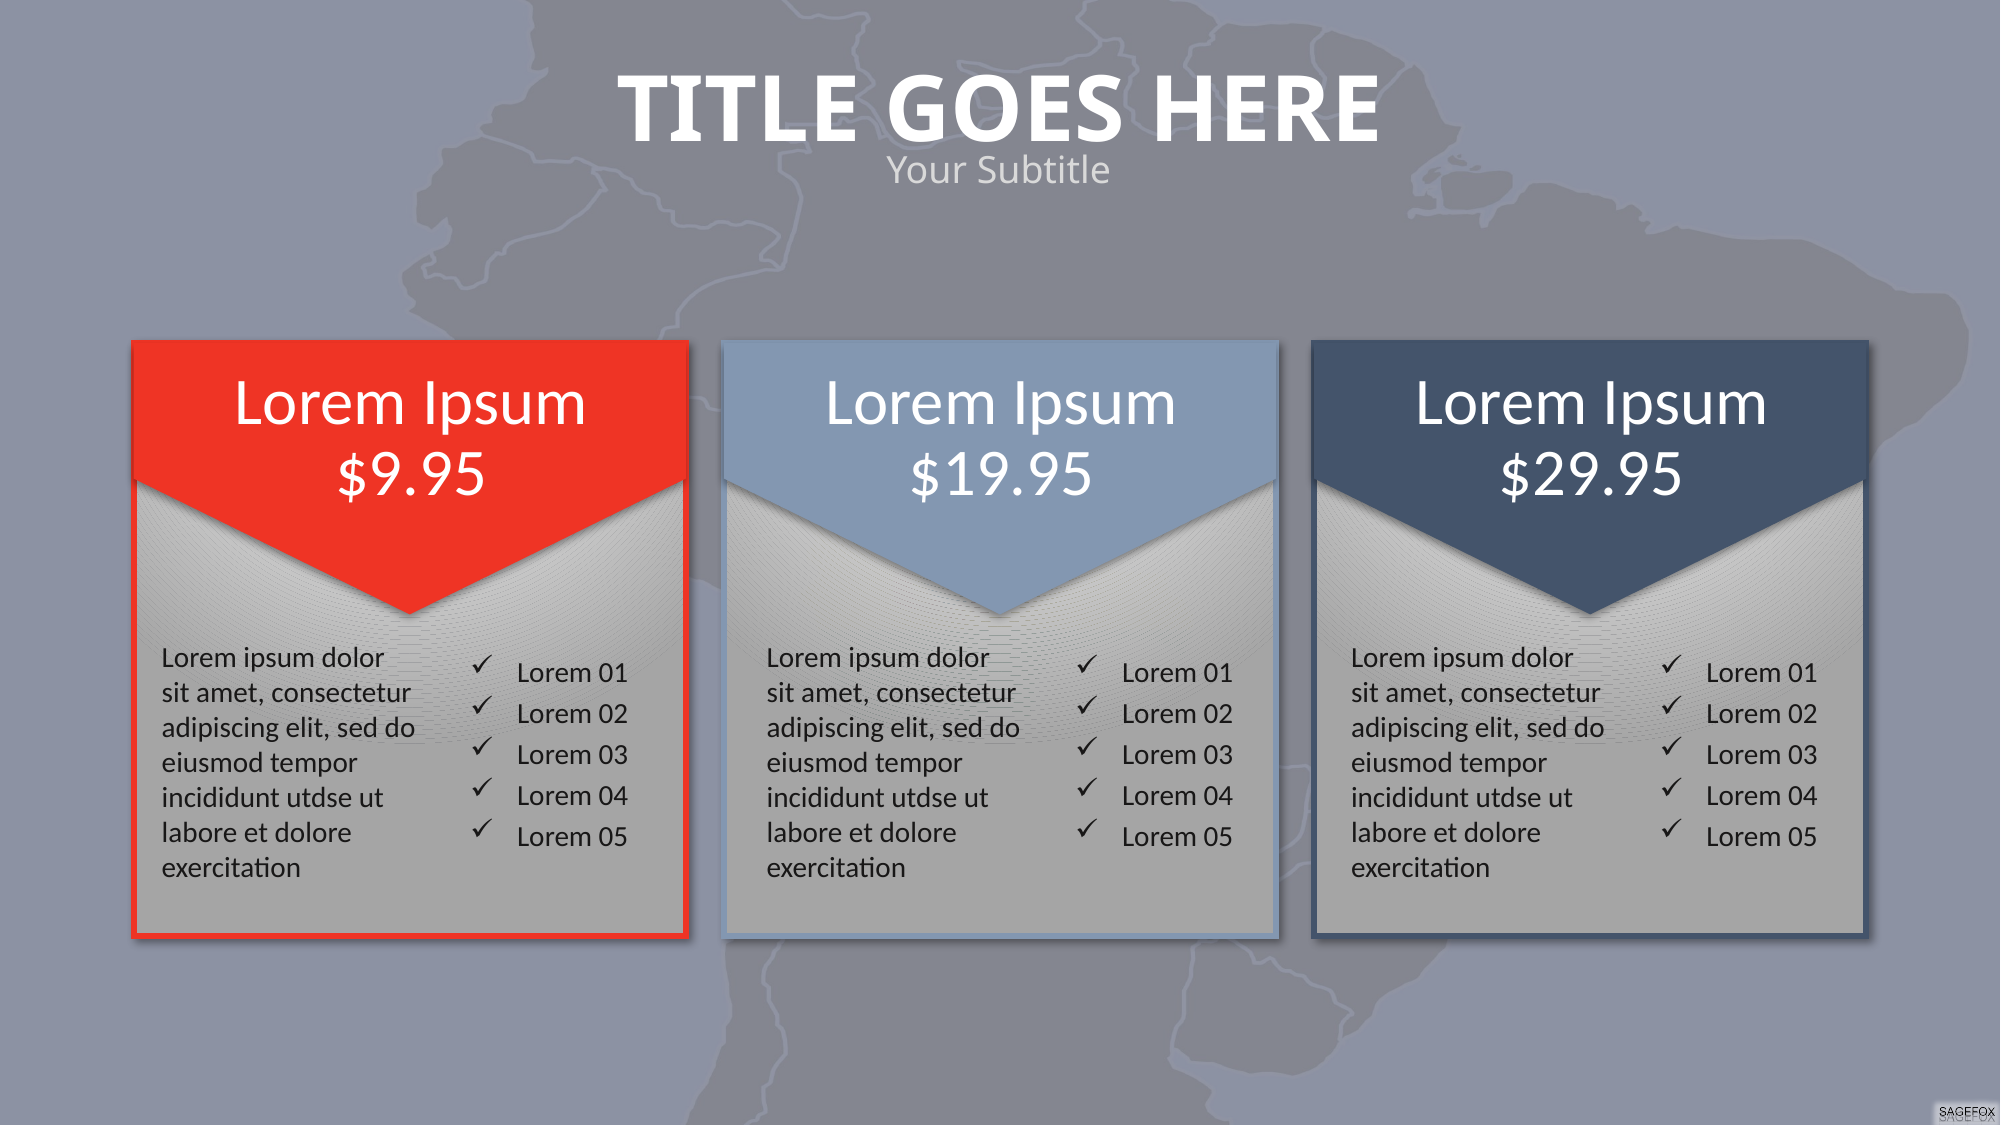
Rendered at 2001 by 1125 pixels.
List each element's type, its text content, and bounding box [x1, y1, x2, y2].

text_box Lorem ipsum dolor sit amet, consectetur adipiscing elit, sed do eiusmod tempor incididunt utdse ut labore et dolore exercitation [756, 633, 1032, 889]
text_box Lorem 01 Lorem 02 Lorem 03 Lorem 04 Lorem 05 [374, 648, 639, 857]
text_box Lorem ipsum dolor sit amet, consectetur adipiscing elit, sed do eiusmod tempor incididunt utdse ut labore et dolore exercitation [151, 633, 427, 889]
picture [1936, 1106, 1997, 1123]
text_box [723, 342, 1277, 615]
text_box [1314, 342, 1867, 615]
text_box Lorem 01 Lorem 02 Lorem 03 Lorem 04 Lorem 05 [979, 648, 1244, 857]
text_box [133, 615, 686, 936]
text_box [1314, 615, 1867, 936]
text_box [548, 42, 1452, 199]
text_box [723, 615, 1277, 936]
text_box Lorem ipsum dolor sit amet, consectetur adipiscing elit, sed do eiusmod tempor incididunt utdse ut labore et dolore exercitation [1341, 633, 1617, 889]
text_box Lorem 01 Lorem 02 Lorem 03 Lorem 04 Lorem 05 [1563, 648, 1828, 857]
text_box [133, 342, 686, 615]
